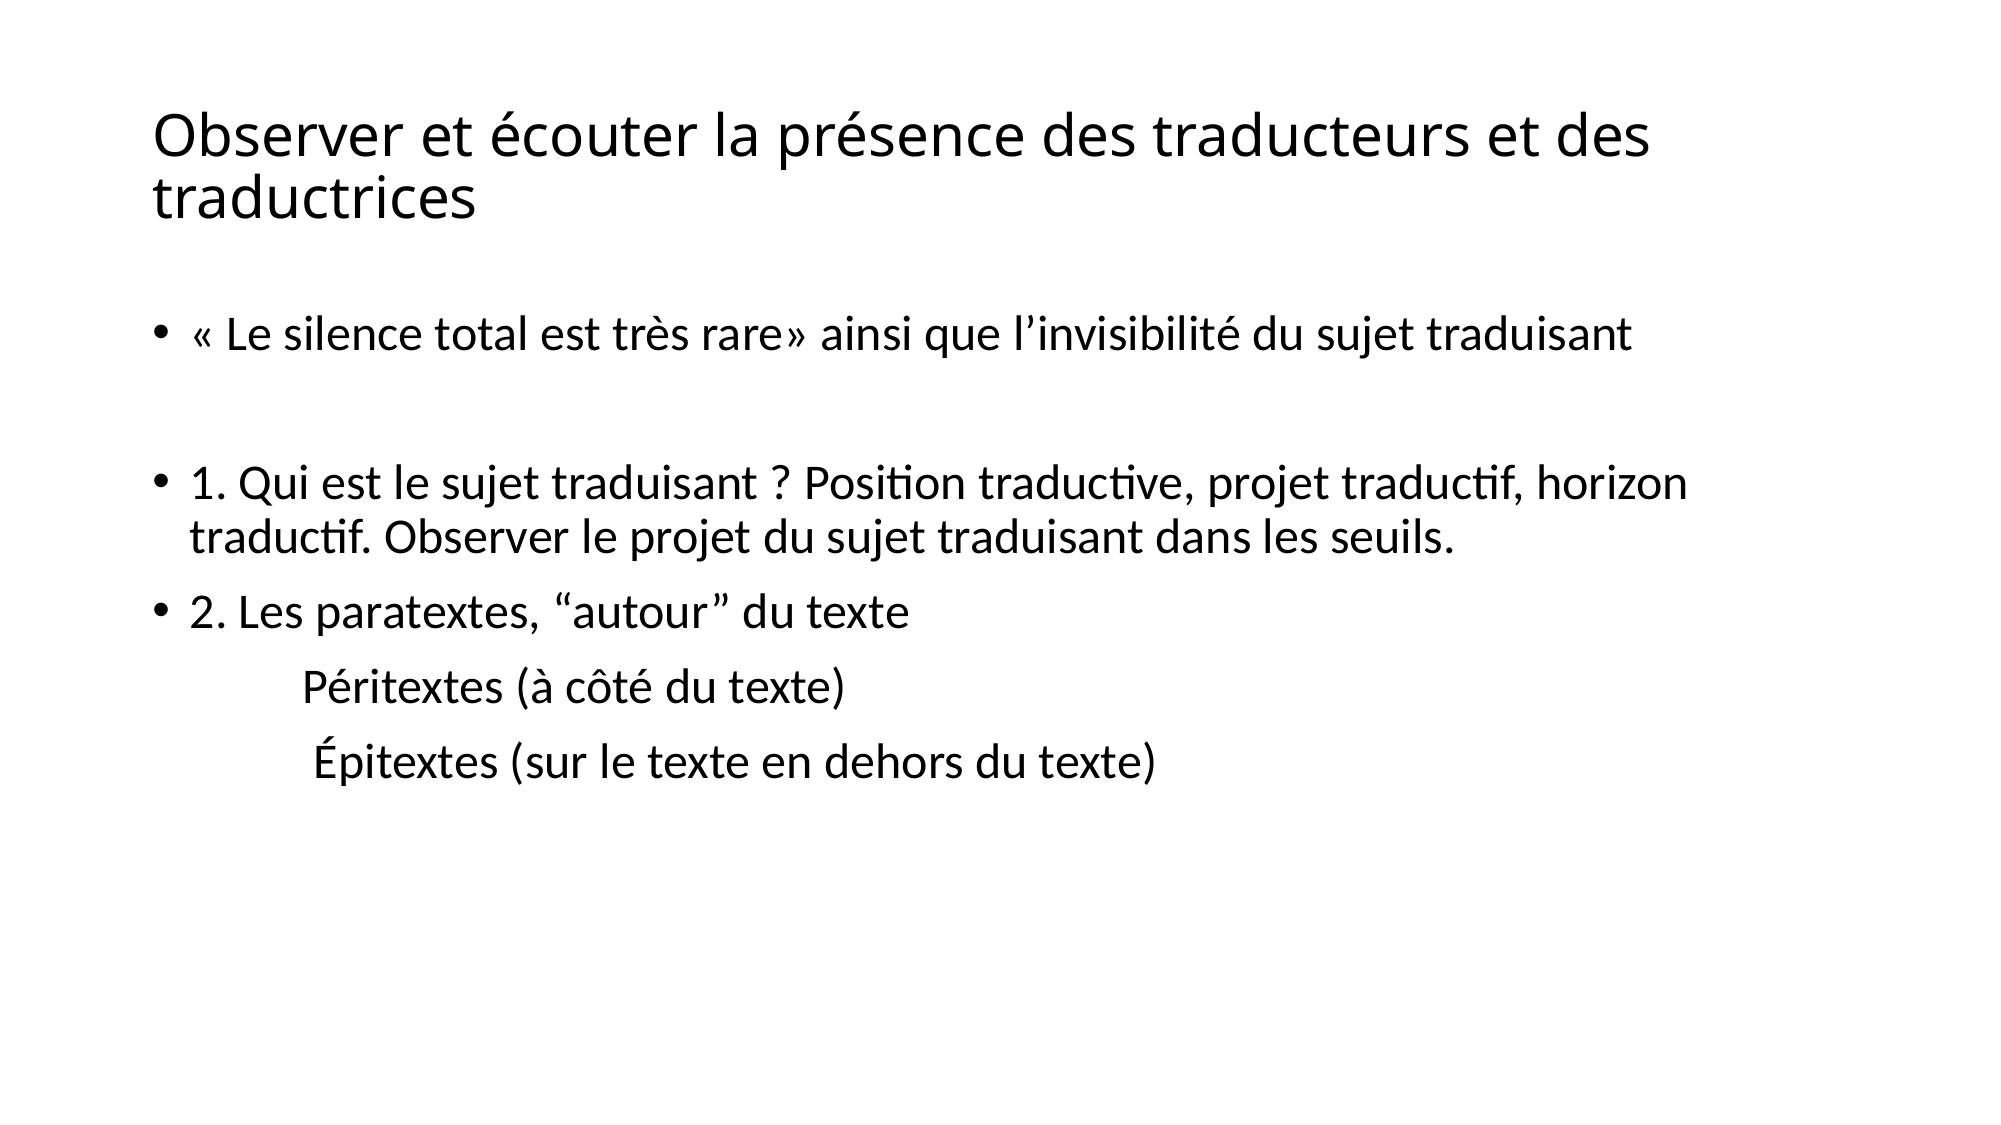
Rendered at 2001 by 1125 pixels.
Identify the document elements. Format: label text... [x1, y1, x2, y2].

list « Le silence total est très rare» ainsi que l’invisibilité du sujet traduisant 1. Qui est le sujet traduisant ? Position traductive, projet traductif, horizon traductif. Observer le projet du sujet traduisant dans les seuils. 2. Les paratextes, “autour” du texte Péritextes (à côté du texte) Épitextes (sur le texte en dehors du texte) [137, 299, 1863, 1014]
title Observer et écouter la présence des traducteurs et des traductrices [137, 59, 1863, 278]
